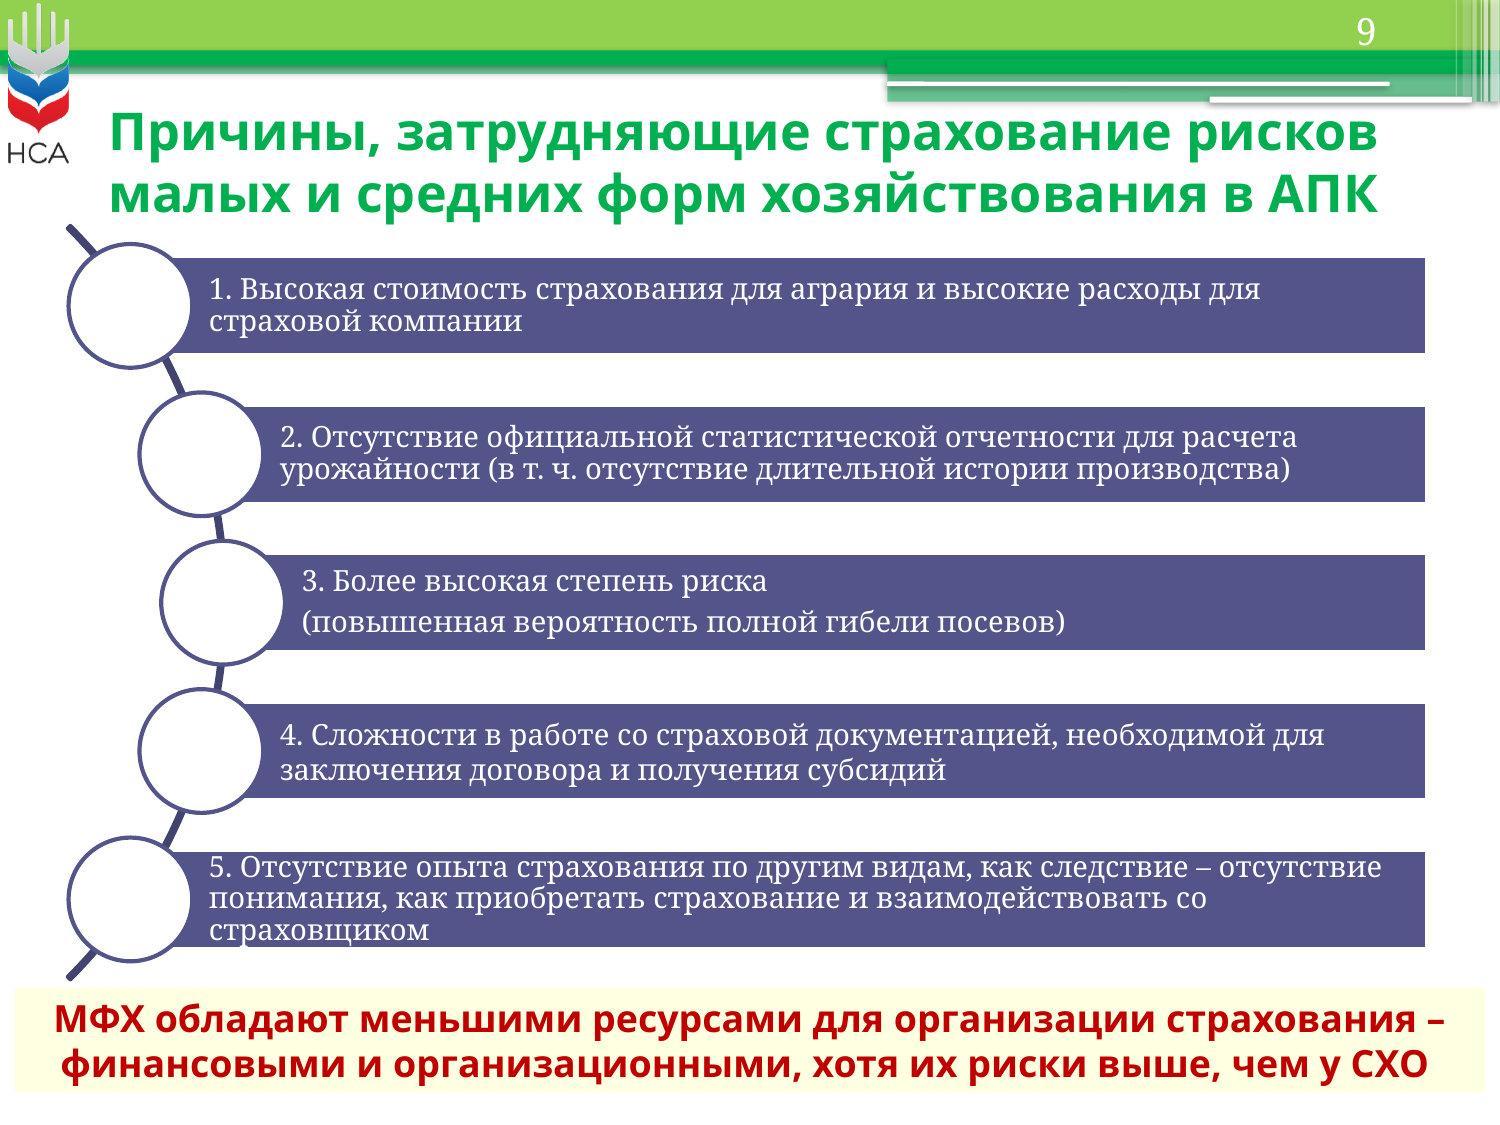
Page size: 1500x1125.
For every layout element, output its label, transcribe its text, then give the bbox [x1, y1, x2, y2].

slide_number 9 [1341, 0, 1466, 61]
text_box Причины, затрудняющие страхование рисков малых и средних форм хозяйствования в АПК [88, 101, 1471, 220]
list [55, 206, 1438, 999]
picture [8, 3, 69, 164]
text_box МФХ обладают меньшими ресурсами для организации страхования –финансовыми и организационными, хотя их риски выше, чем у СХО [14, 987, 1486, 1093]
